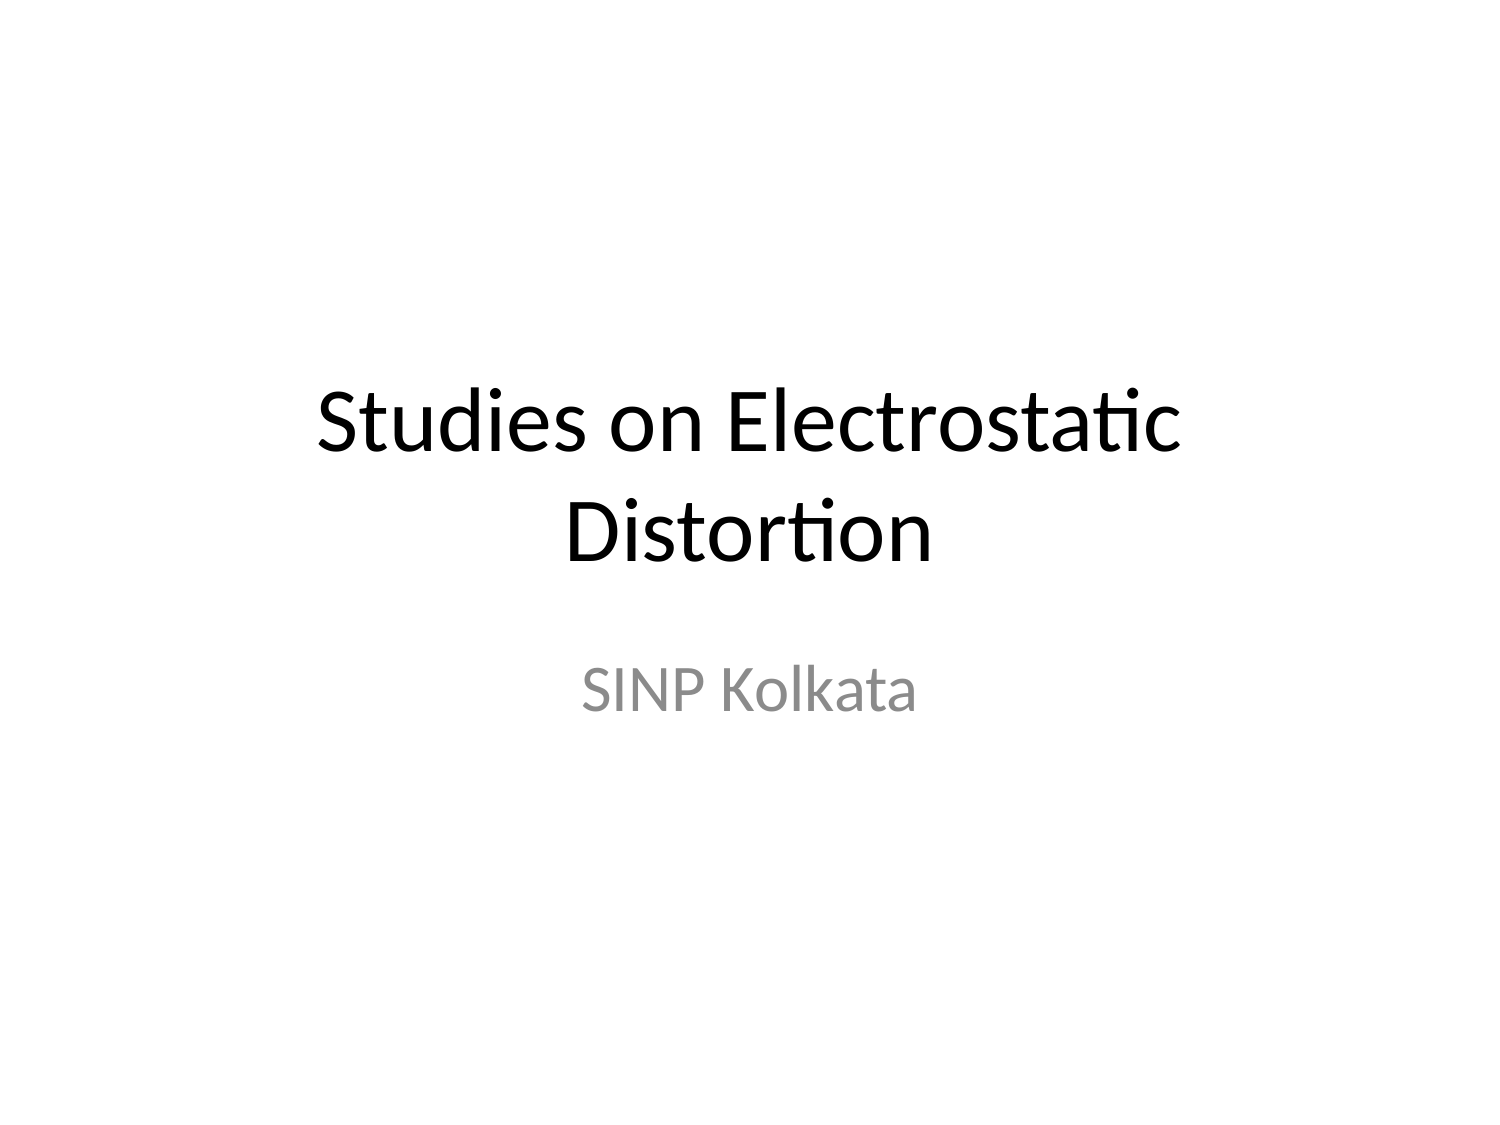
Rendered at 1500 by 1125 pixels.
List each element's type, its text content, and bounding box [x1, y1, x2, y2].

subtitle SINP Kolkata [225, 637, 1275, 925]
title Studies on Electrostatic Distortion [112, 349, 1388, 591]
